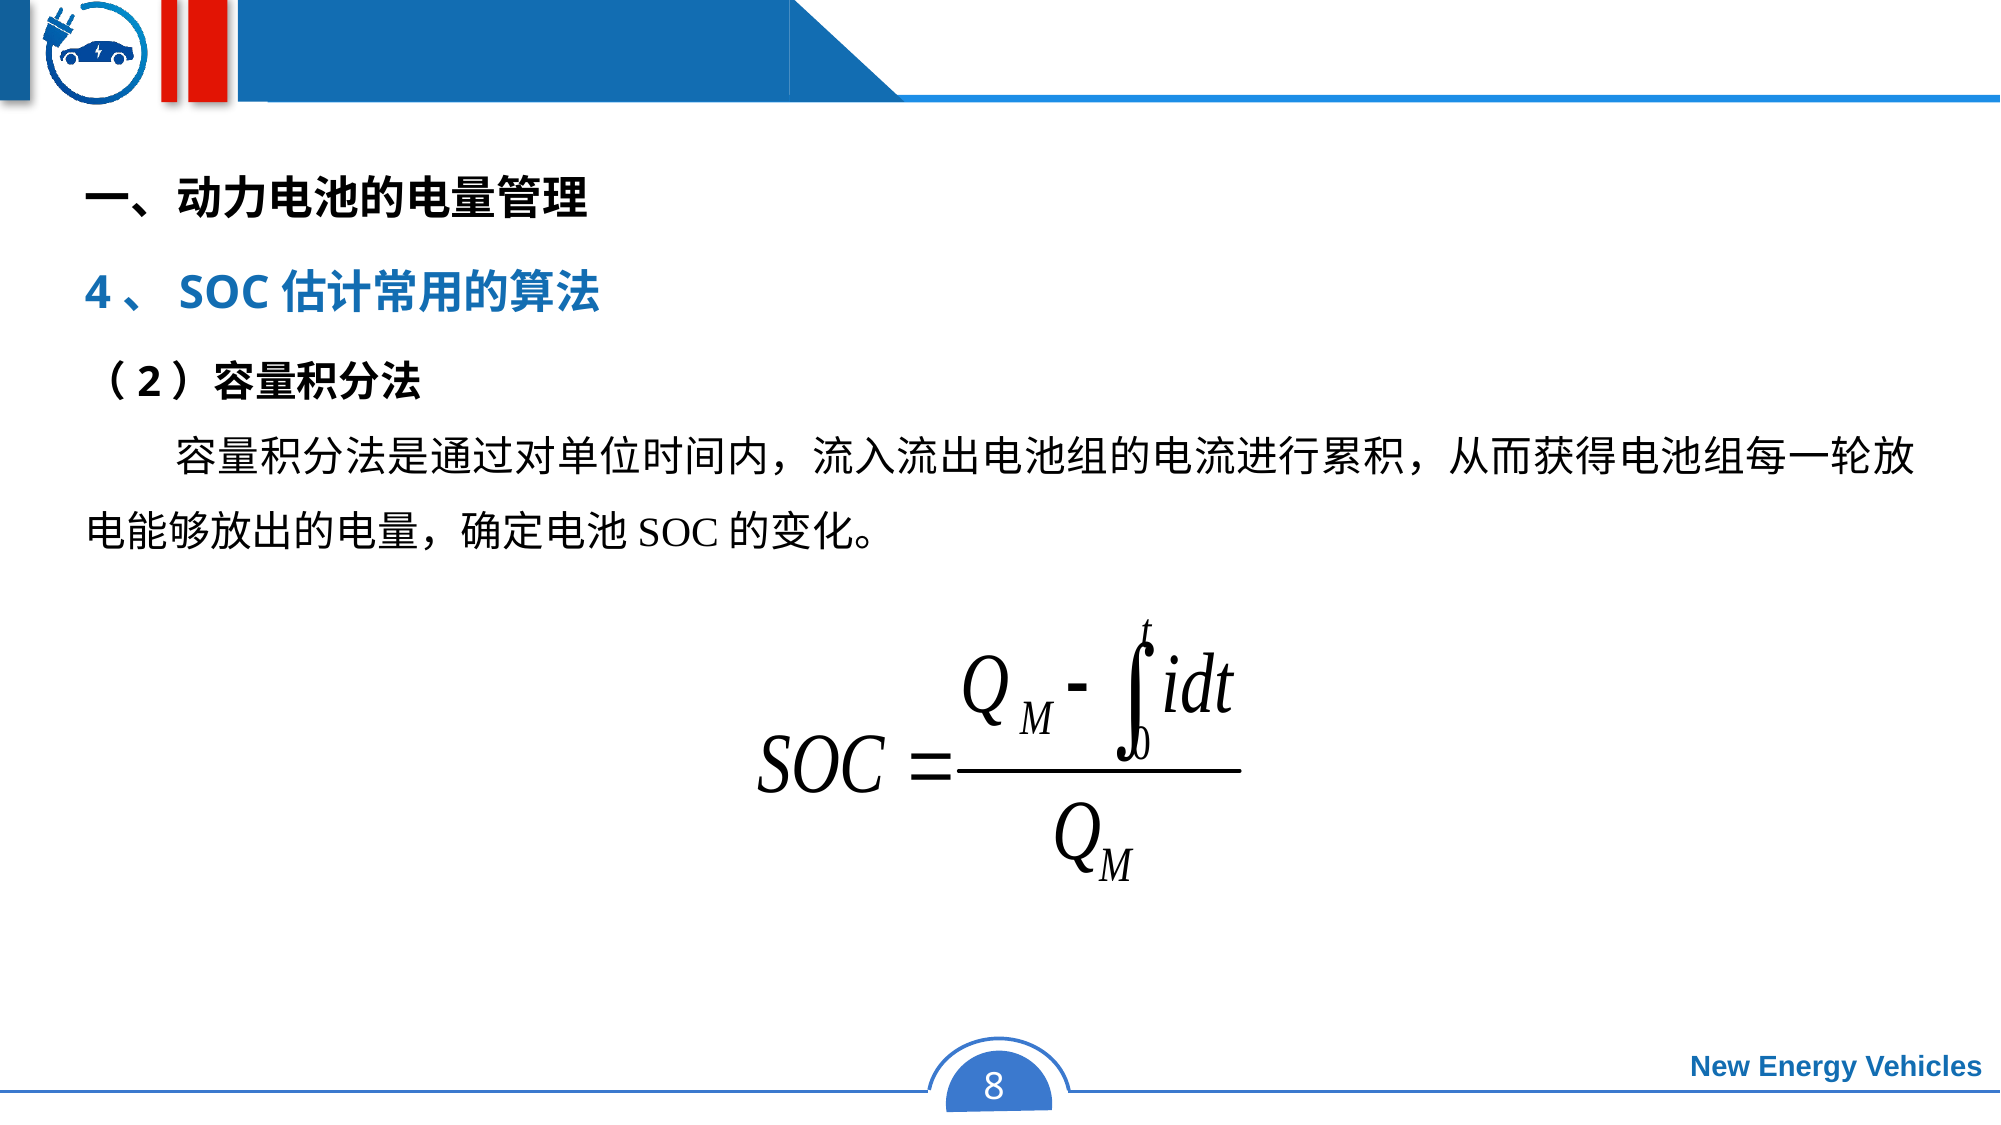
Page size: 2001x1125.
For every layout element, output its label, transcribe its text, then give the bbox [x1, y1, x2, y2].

picture [41, 0, 148, 107]
text_box 一、动力电池的电量管理 4、SOC估计常用的算法 （2）容量积分法 容量积分法是通过对单位时间内，流入流出电池组的电流进行累积，从而获得电池组每一轮放电能够放出的电量，确定电池SOC的变化。 [70, 147, 1931, 563]
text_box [745, 592, 1255, 900]
